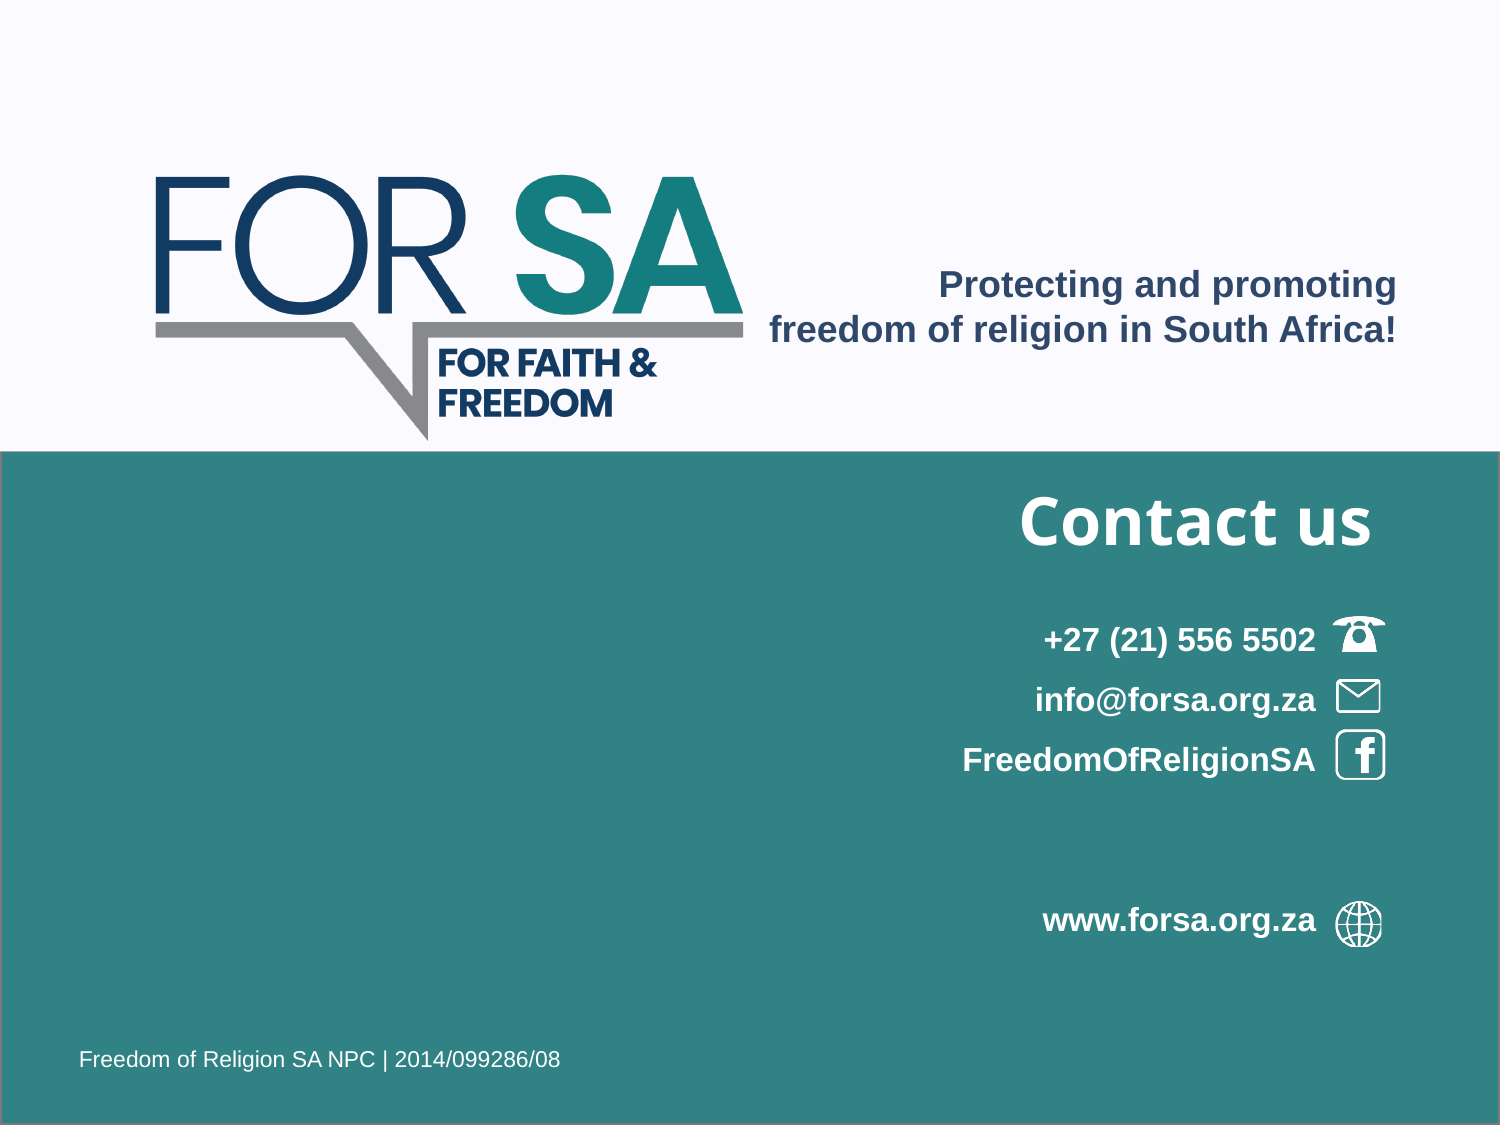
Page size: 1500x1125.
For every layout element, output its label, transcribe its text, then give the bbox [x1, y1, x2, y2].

title Contact us [924, 437, 1388, 600]
picture [155, 174, 744, 441]
text_box [0, 0, 1500, 453]
picture [1335, 729, 1386, 780]
text_box Protecting and promoting freedom of religion in South Africa! [749, 252, 1413, 358]
picture [1334, 901, 1382, 948]
picture [1335, 679, 1381, 713]
text_box Freedom of Religion SA NPC | 2014/099286/08 [63, 1037, 835, 1080]
picture [1332, 616, 1386, 652]
text_box +27 (21) 556 5502 info@forsa.org.za FreedomOfReligionSA www.forsa.org.za [924, 591, 1332, 946]
